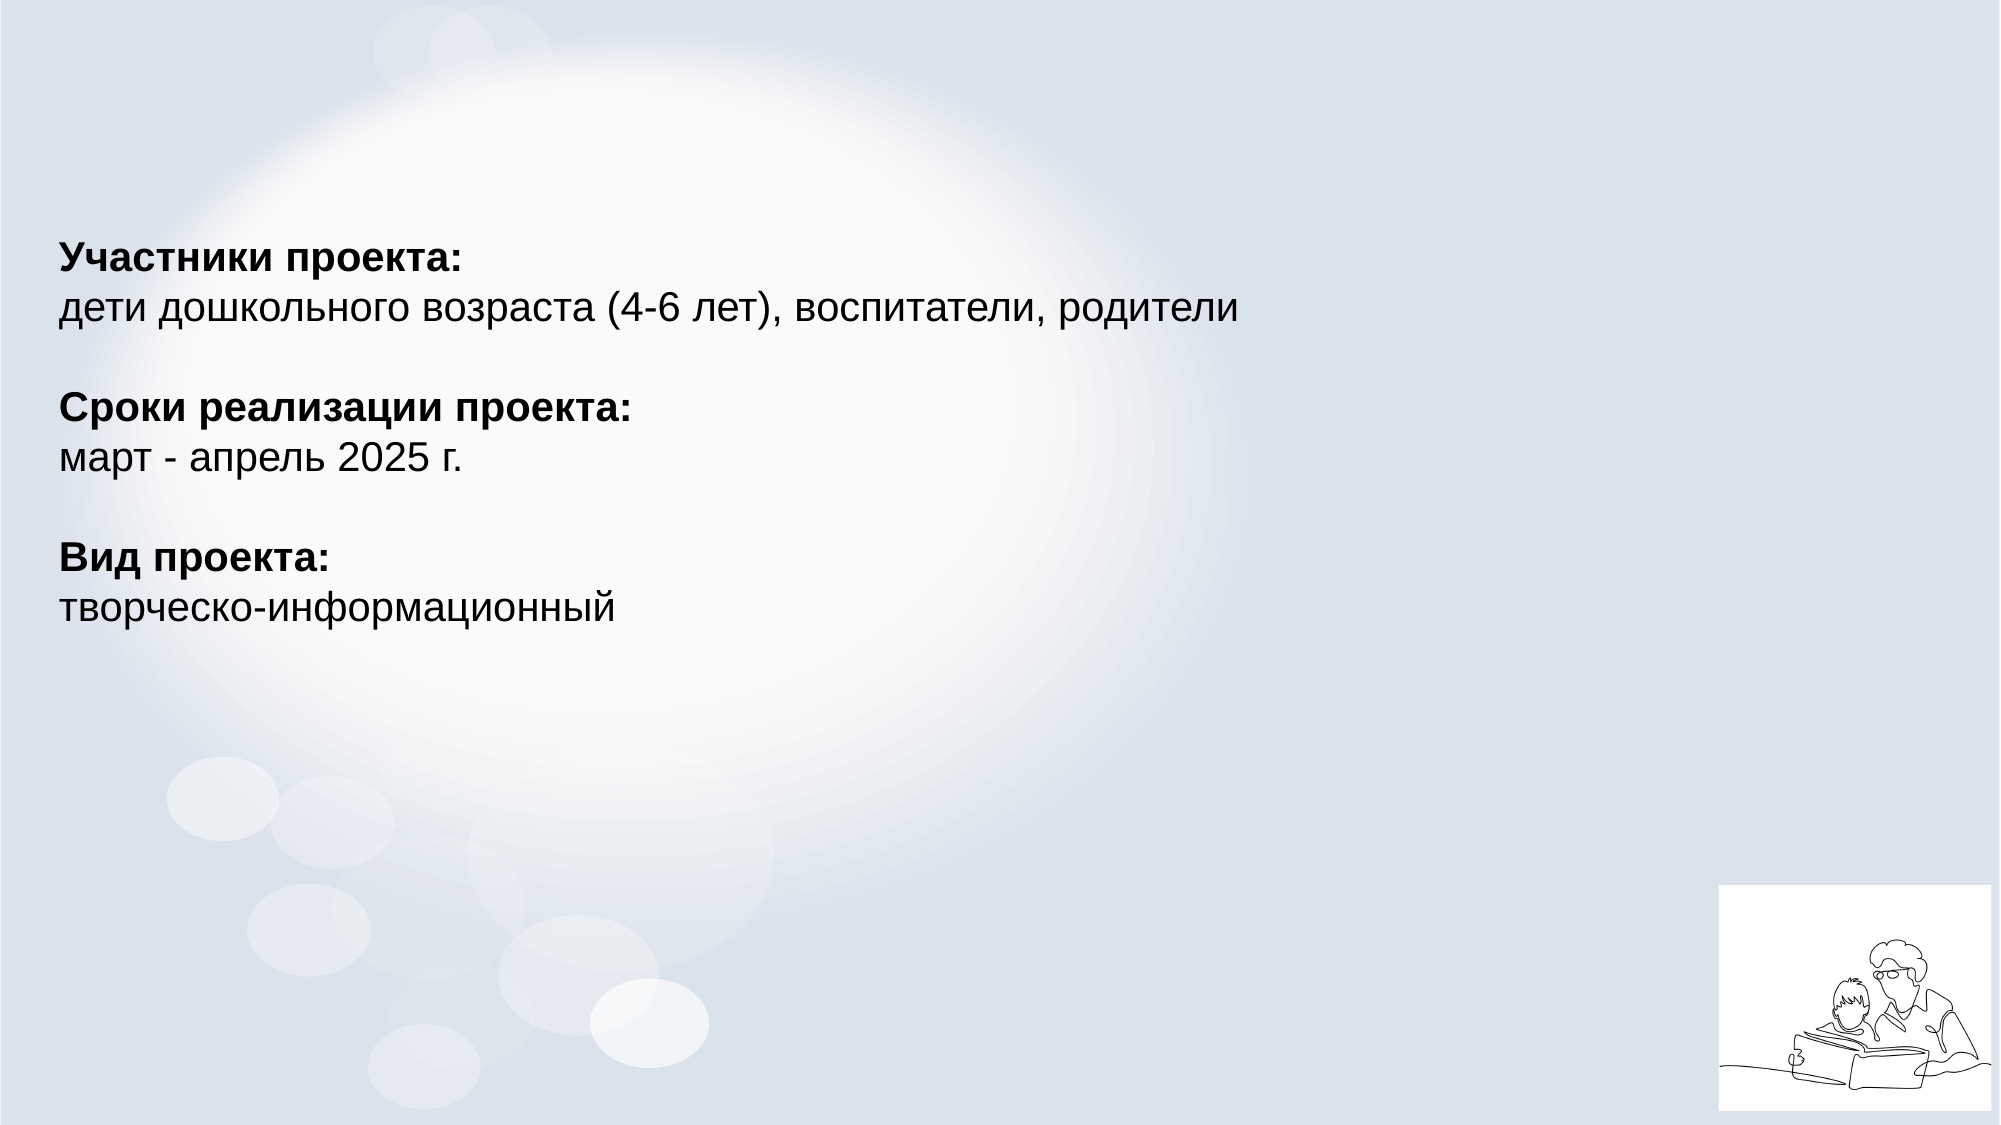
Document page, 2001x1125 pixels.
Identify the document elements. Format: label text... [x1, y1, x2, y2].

picture [1718, 885, 1992, 1111]
text_box Участники проекта: дети дошкольного возраста (4-6 лет), воспитатели, родители Сроки реализации проекта: март - апрель 2025 г. Вид проекта: творческо-информационный [44, 221, 1958, 637]
